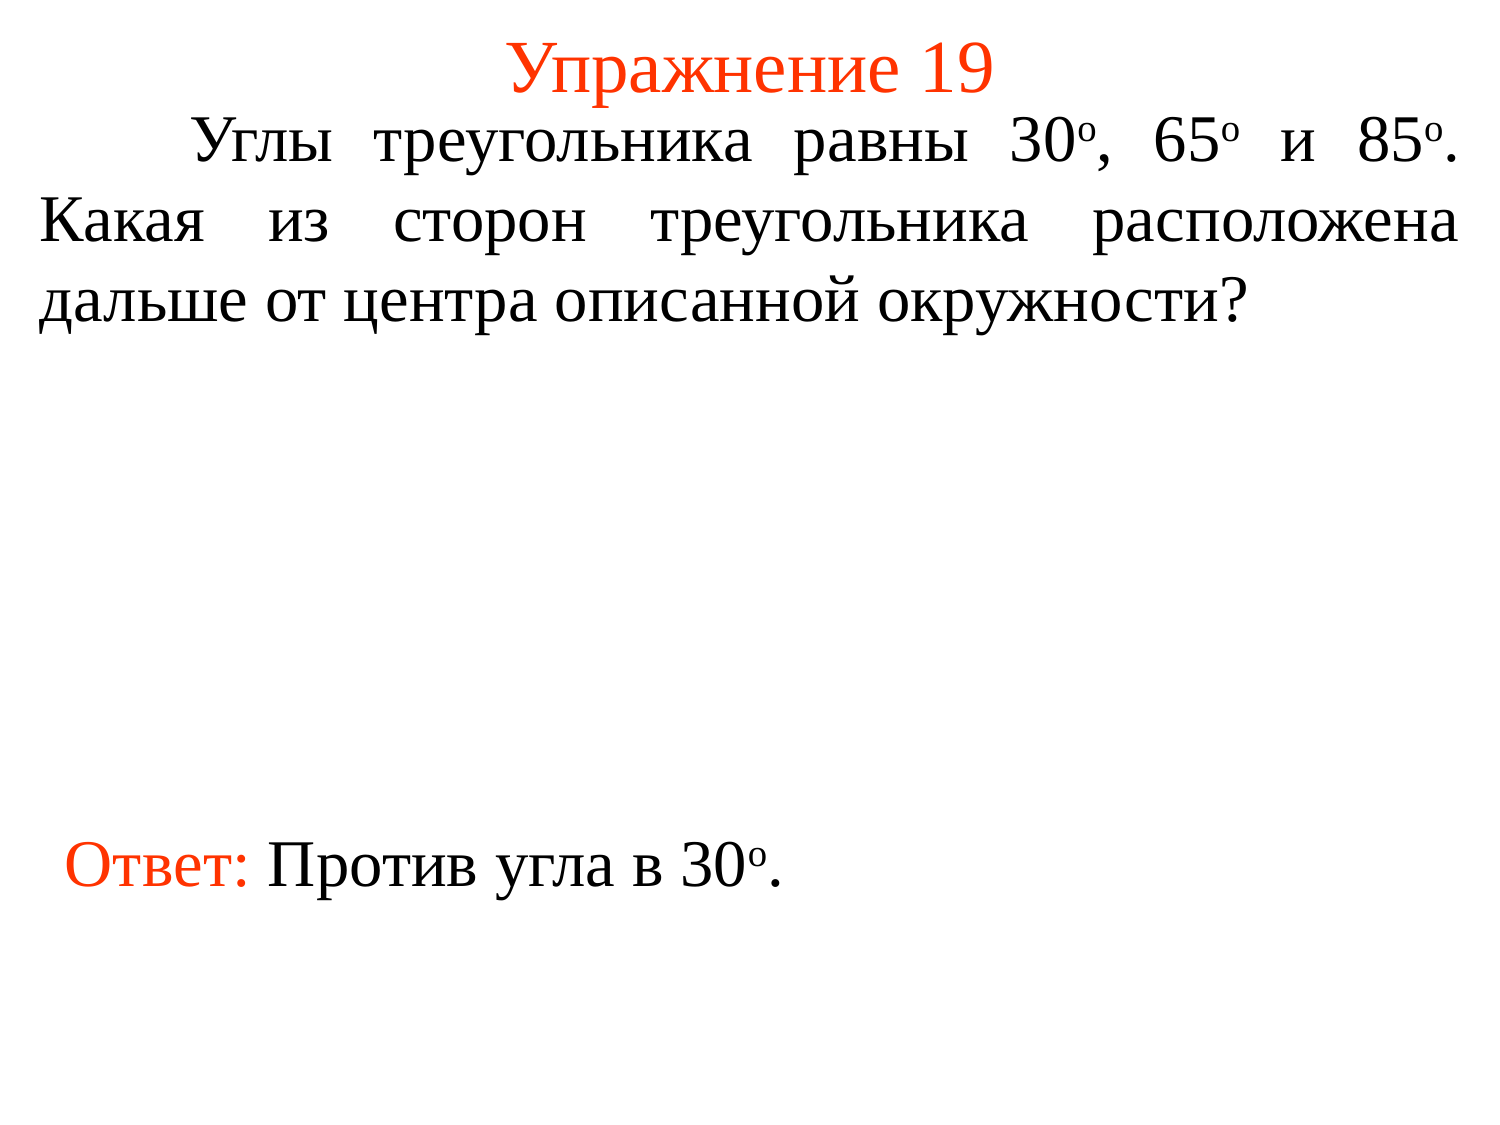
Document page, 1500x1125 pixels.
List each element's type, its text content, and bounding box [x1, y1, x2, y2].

title Упражнение 19 [112, 24, 1388, 87]
text_box Углы треугольника равны 30о, 65о и 85о. Какая из сторон треугольника расположена дальше от центра описанной окружности? [24, 87, 1475, 343]
text_box Ответ: Против угла в 30о. [50, 812, 988, 908]
